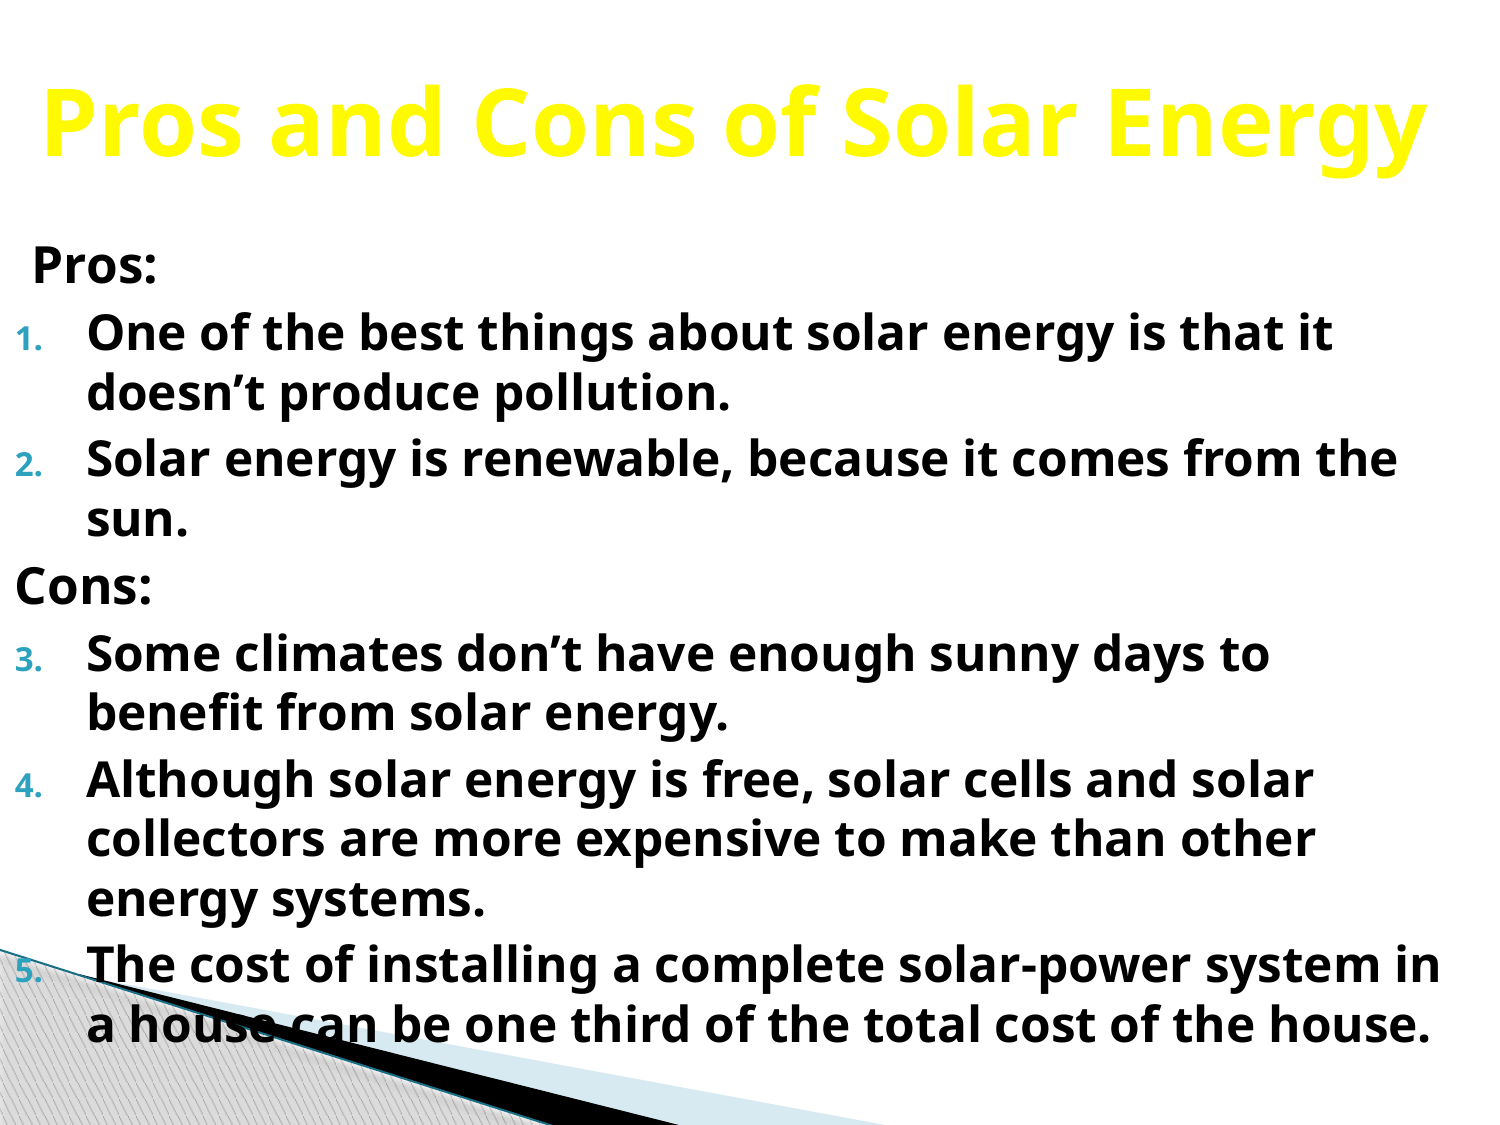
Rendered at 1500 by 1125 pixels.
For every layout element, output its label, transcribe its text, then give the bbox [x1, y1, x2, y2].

title Pros and Cons of Solar Energy [24, 0, 1463, 238]
list Pros: One of the best things about solar energy is that it doesn’t produce pollution. Solar energy is renewable, because it comes from the sun. Cons: Some climates don’t have enough sunny days to benefit from solar energy. Although solar energy is free, solar cells and solar collectors are more expensive to make than other energy systems. The cost of installing a complete solar-power system in a house can be one third of the total cost of the house. [0, 224, 1463, 1125]
